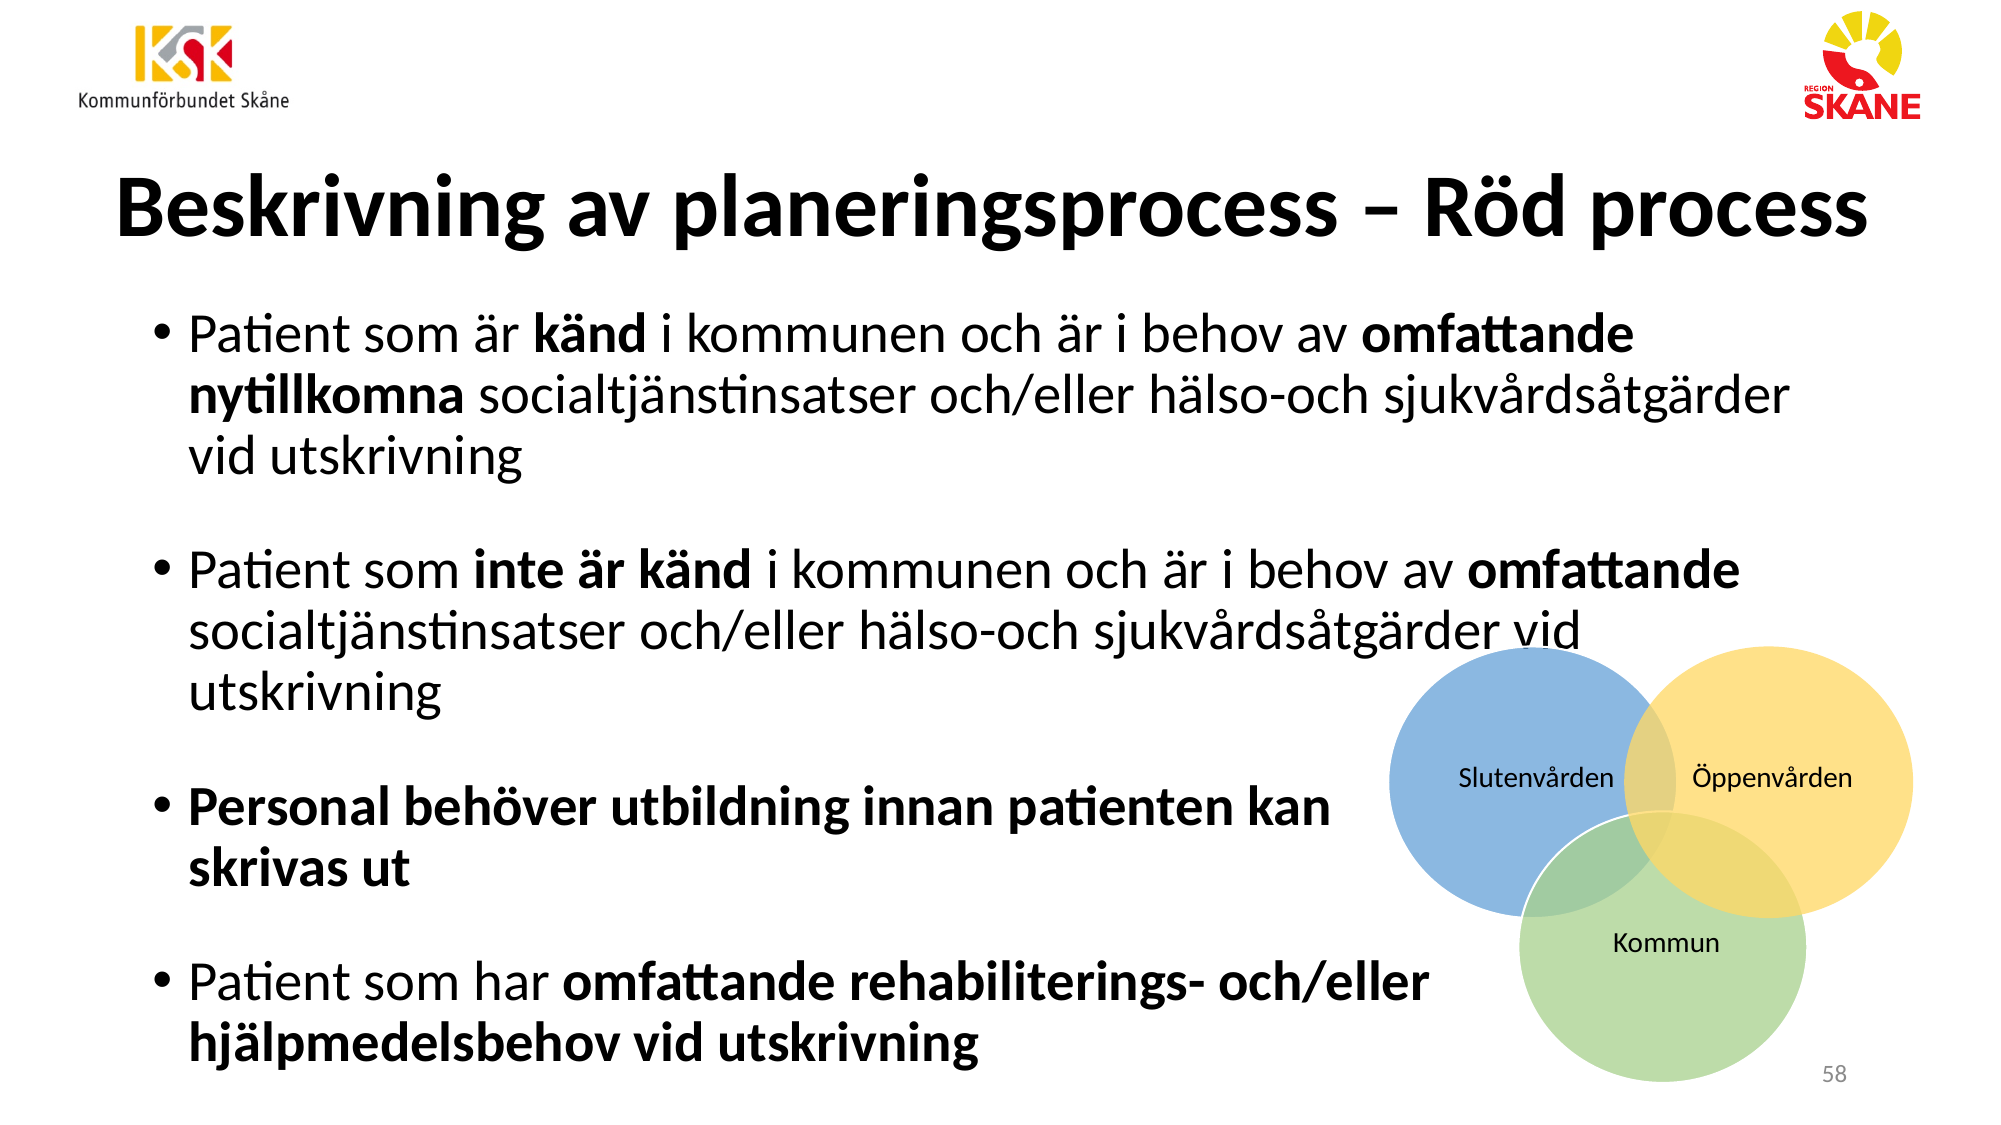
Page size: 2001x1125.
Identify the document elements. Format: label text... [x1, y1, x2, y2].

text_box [1518, 811, 1808, 1083]
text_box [1624, 646, 1914, 919]
slide_number 58 [1412, 1042, 1863, 1103]
title Beskrivning av planeringsprocess – Röd process [100, 119, 1914, 297]
picture [64, 10, 303, 123]
picture [1804, 11, 1921, 120]
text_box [1388, 646, 1624, 919]
list Patient som är känd i kommunen och är i behov av omfattande nytillkomna socialtjänstinsatser och/eller hälso-och sjukvårdsåtgärder vid utskrivning Patient som inte är känd i kommunen och är i behov av omfattande socialtjänstinsatser och/eller hälso-och sjukvårdsåtgärder vid utskrivning Personal behöver utbildning innan patienten kan skrivas ut Patient som har omfattande rehabiliterings- och/eller hjälpmedelsbehov vid utskrivning [137, 296, 1863, 1083]
